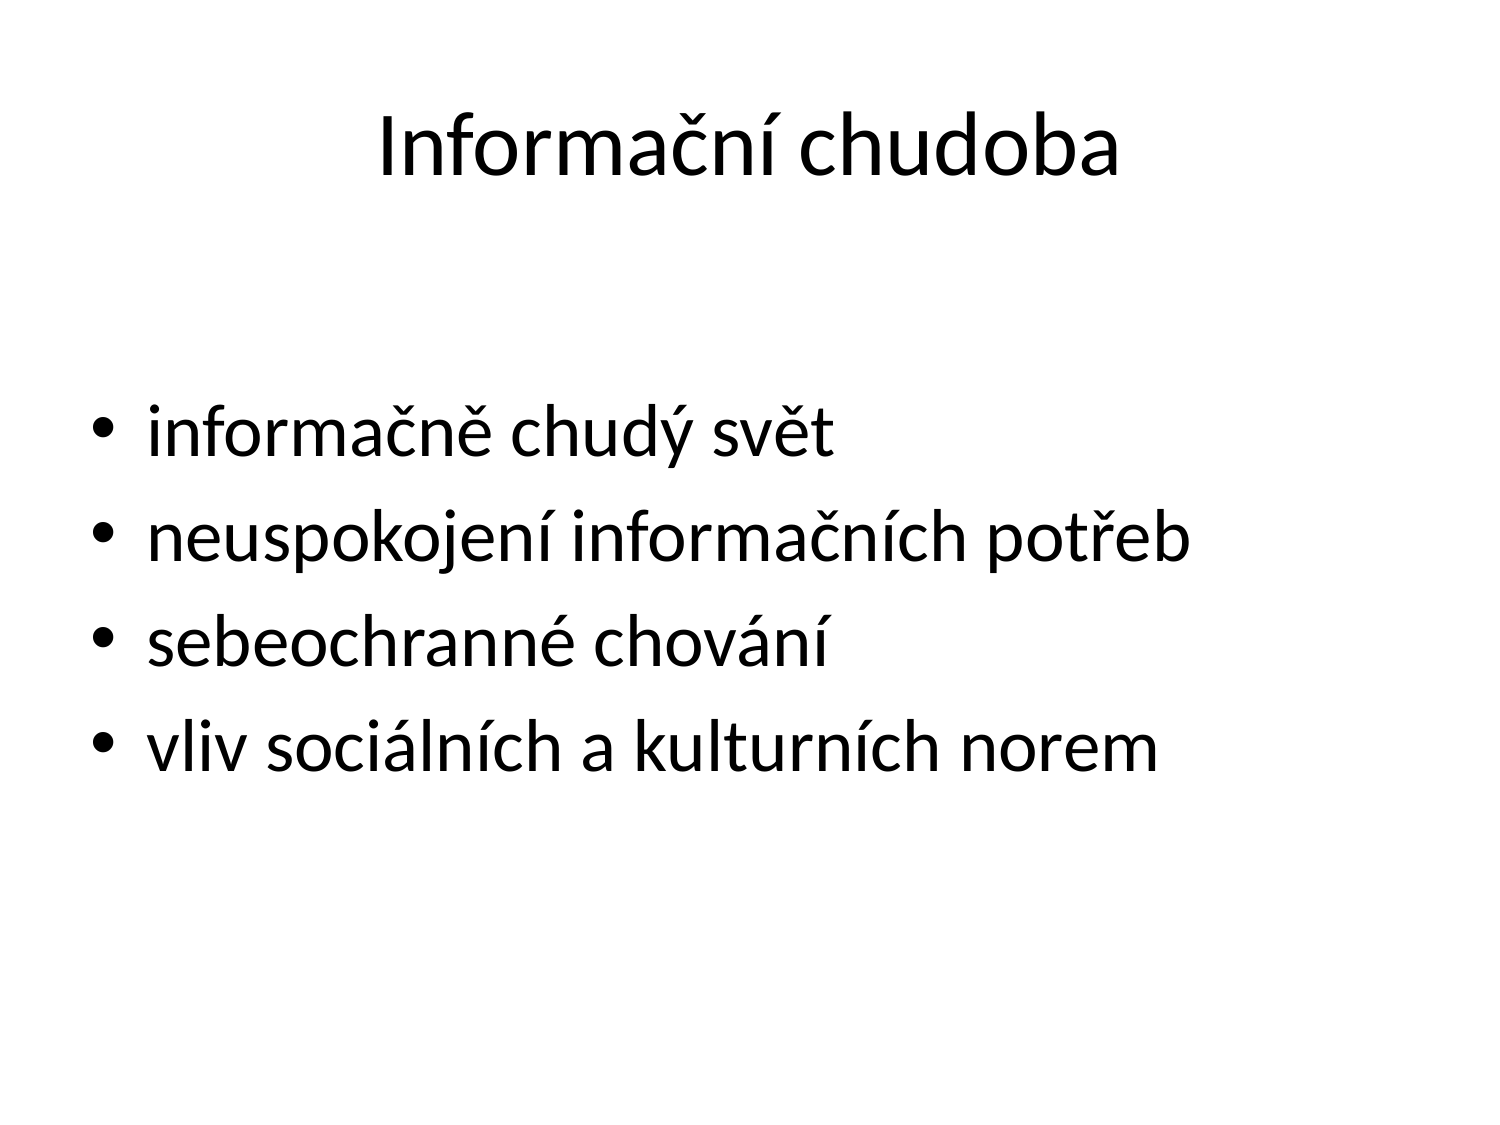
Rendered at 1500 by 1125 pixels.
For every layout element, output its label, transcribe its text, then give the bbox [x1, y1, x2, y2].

list informačně chudý svět neuspokojení informačních potřeb sebeochranné chování vliv sociálních a kulturních norem [75, 373, 1425, 1083]
title Informační chudoba [75, 45, 1425, 233]
